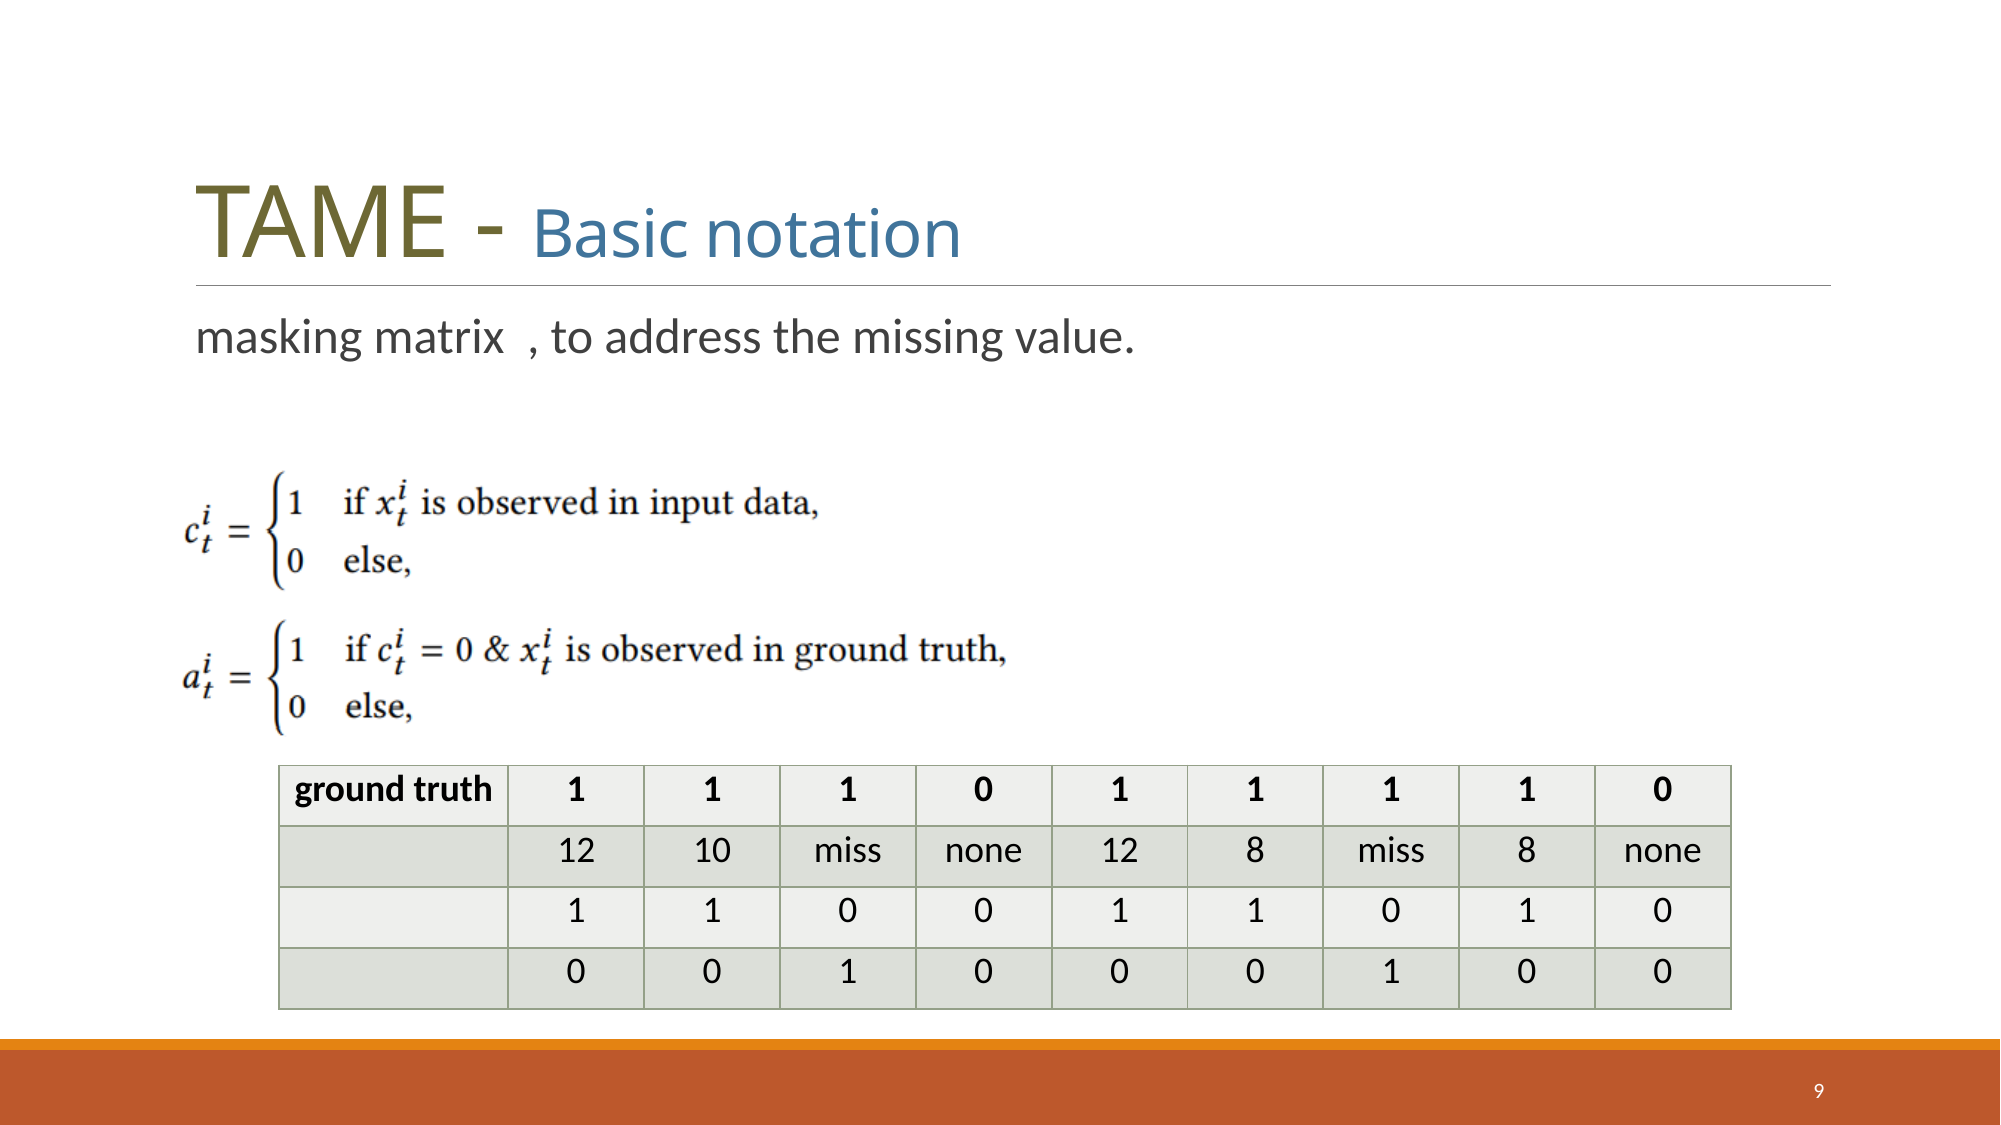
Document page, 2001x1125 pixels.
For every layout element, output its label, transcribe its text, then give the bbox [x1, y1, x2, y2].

picture [179, 468, 1035, 599]
slide_number 9 [1624, 1059, 1840, 1120]
text_box TAME - Basic notation [179, 47, 1830, 286]
picture [179, 610, 1046, 738]
